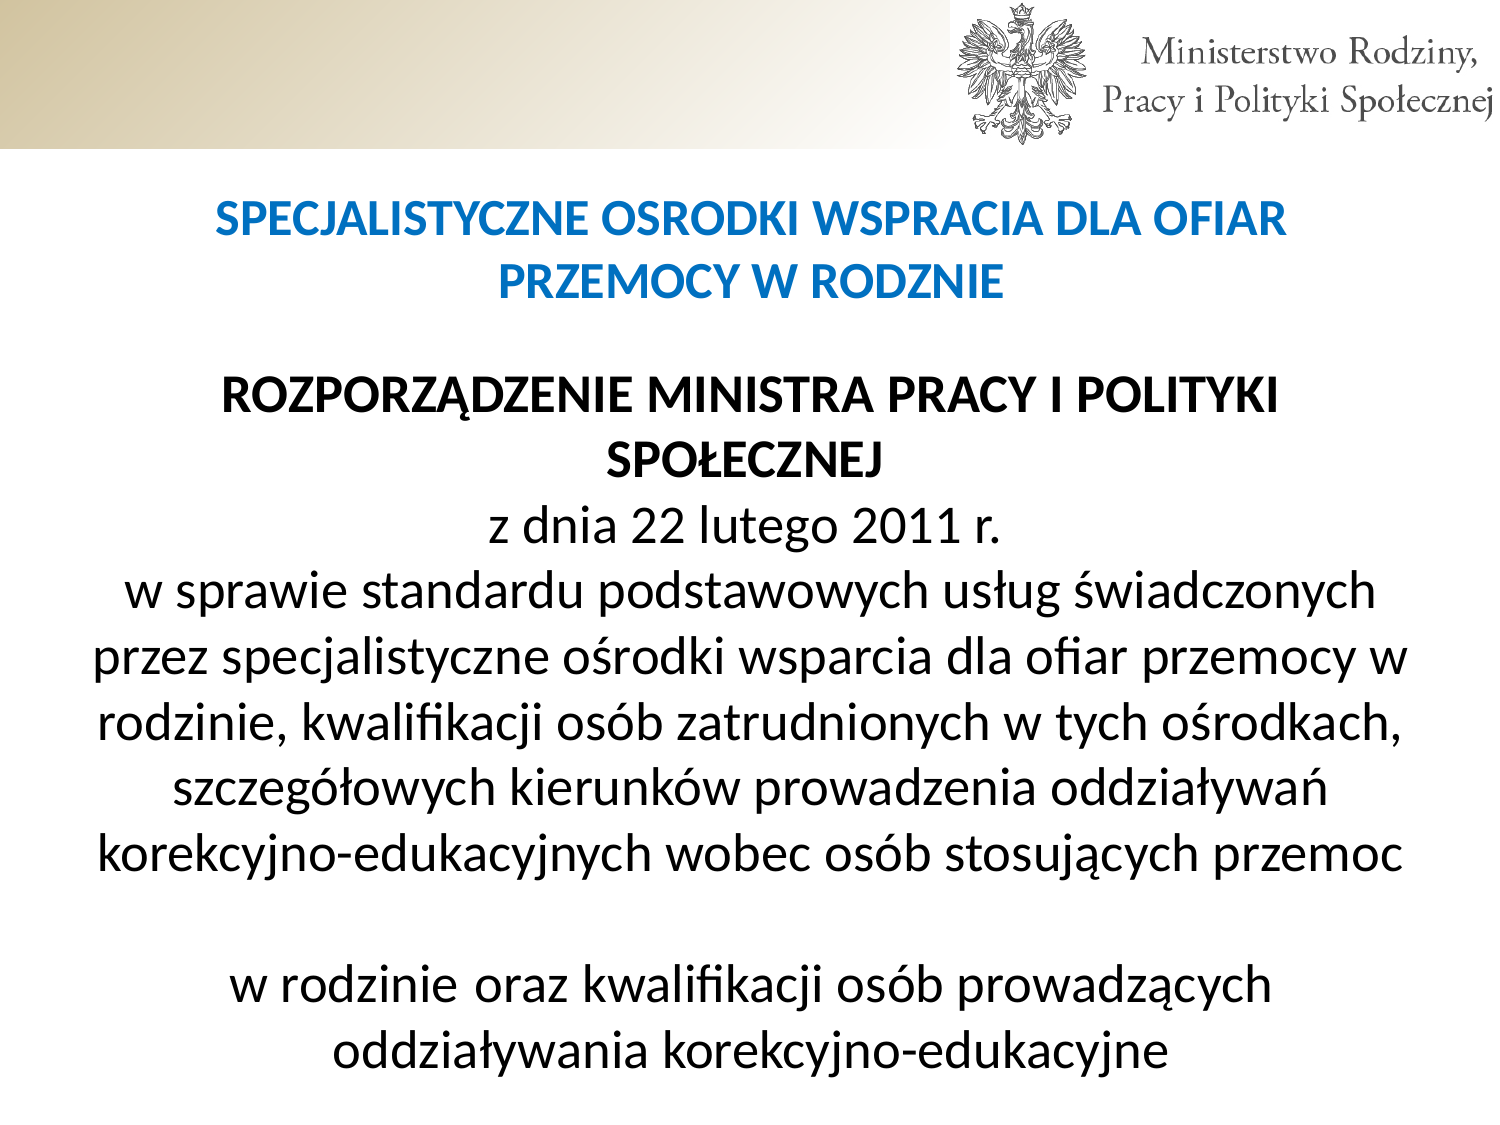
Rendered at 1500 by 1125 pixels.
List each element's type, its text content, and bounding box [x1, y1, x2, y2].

picture [950, 0, 1500, 150]
list ROZPORZĄDZENIE MINISTRA PRACY I POLITYKI SPOŁECZNEJ z dnia 22 lutego 2011 r. w sprawie standardu podstawowych usług świadczonych przez specjalistyczne ośrodki wsparcia dla ofiar przemocy w rodzinie, kwalifikacji osób zatrudnionych w tych ośrodkach, szczegółowych kierunków prowadzenia oddziaływań korekcyjno-edukacyjnych wobec osób stosujących przemoc w rodzinie oraz kwalifikacji osób prowadzących oddziaływania korekcyjno-edukacyjne [76, 349, 1427, 1093]
title SPECJALISTYCZNE OSRODKI WSPRACIA DLA OFIAR PRZEMOCY W RODZNIE [76, 152, 1427, 340]
